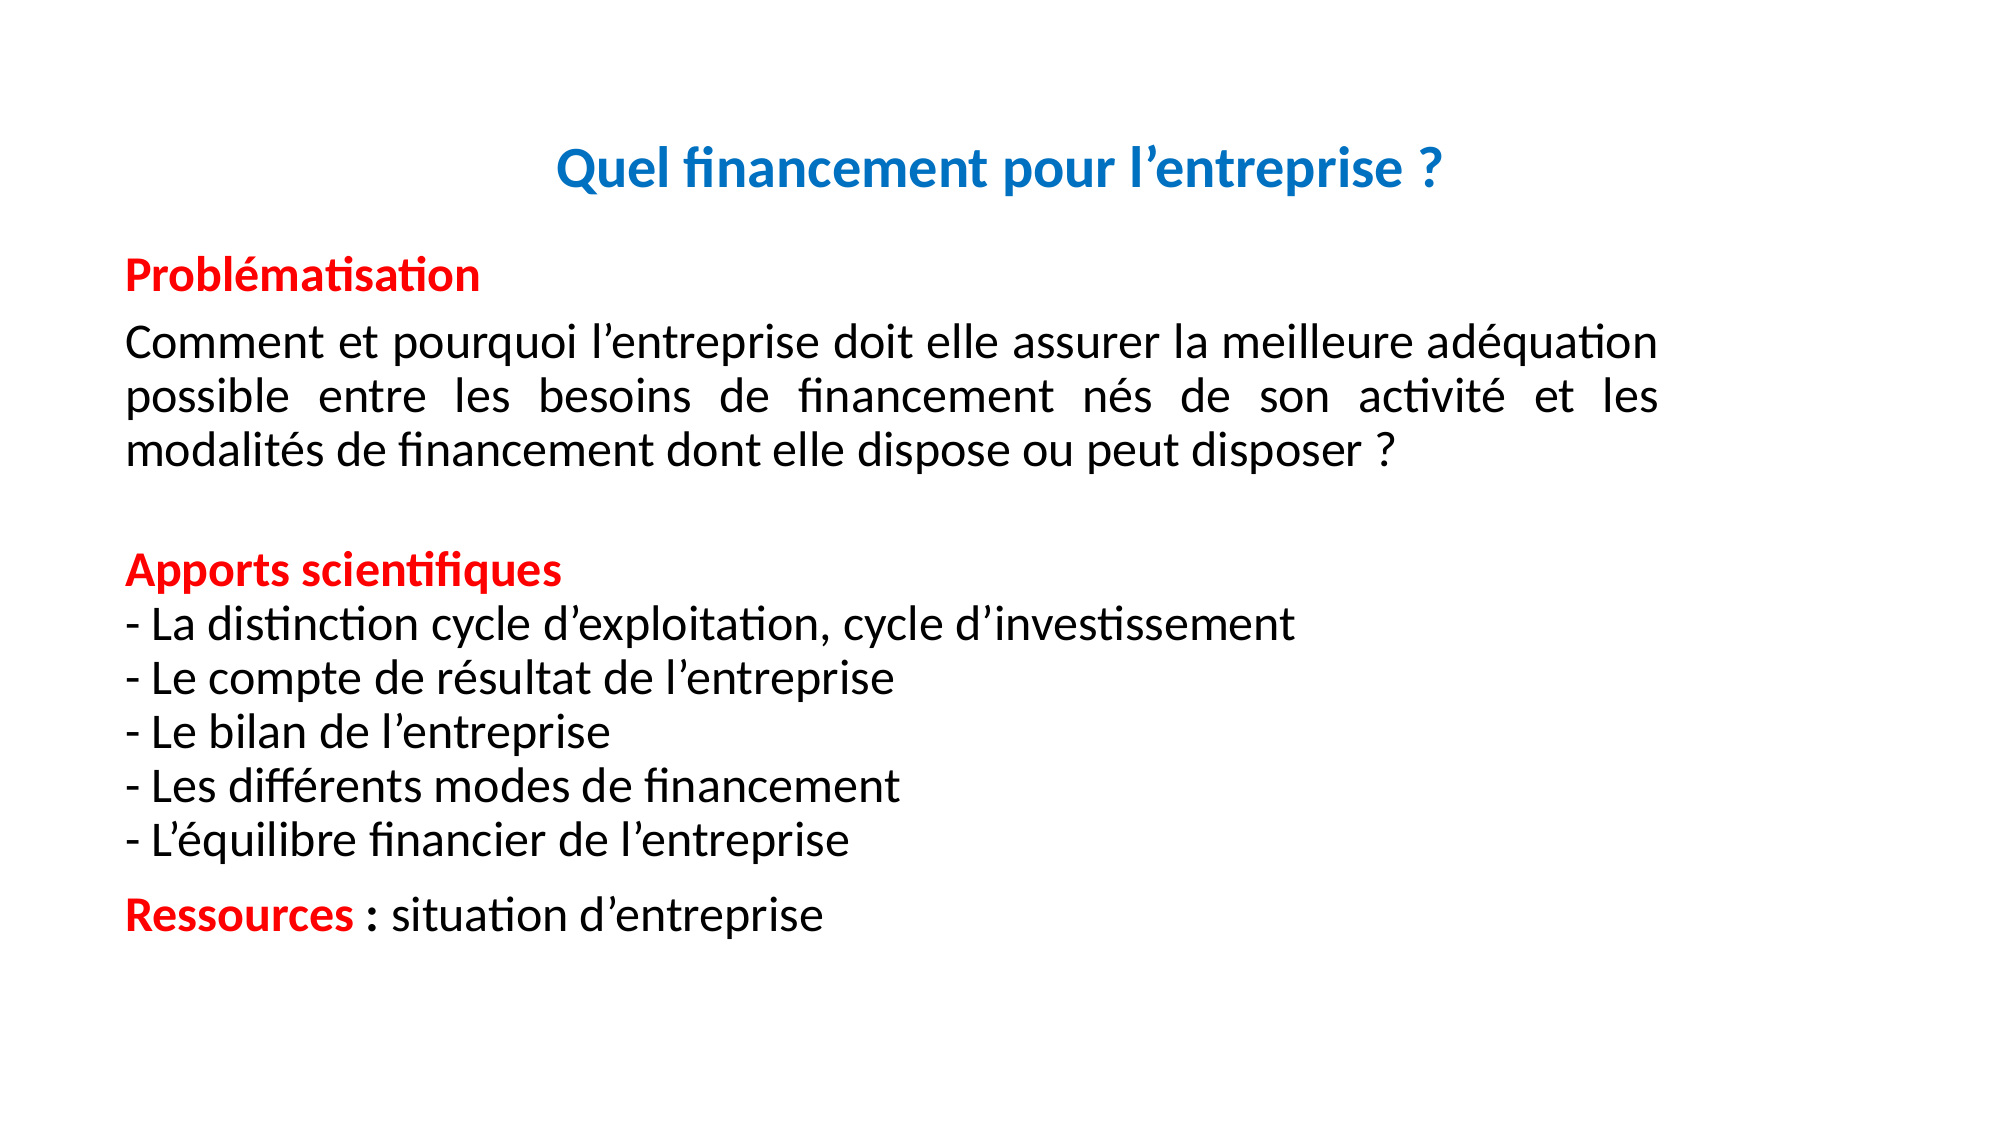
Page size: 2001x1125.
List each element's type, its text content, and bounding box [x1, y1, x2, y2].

list Problématisation Comment et pourquoi l’entreprise doit elle assurer la meilleure adéquation possible entre les besoins de financement nés de son activité et les modalités de financement dont elle dispose ou peut disposer ? Apports scientifiques - La distinction cycle d’exploitation, cycle d’investissement - Le compte de résultat de l’entreprise - Le bilan de l’entreprise - Les différents modes de financement - L’équilibre financier de l’entreprise Ressources : situation d’entreprise [109, 241, 1675, 1040]
title Quel financement pour l’entreprise ? [137, 59, 1863, 278]
